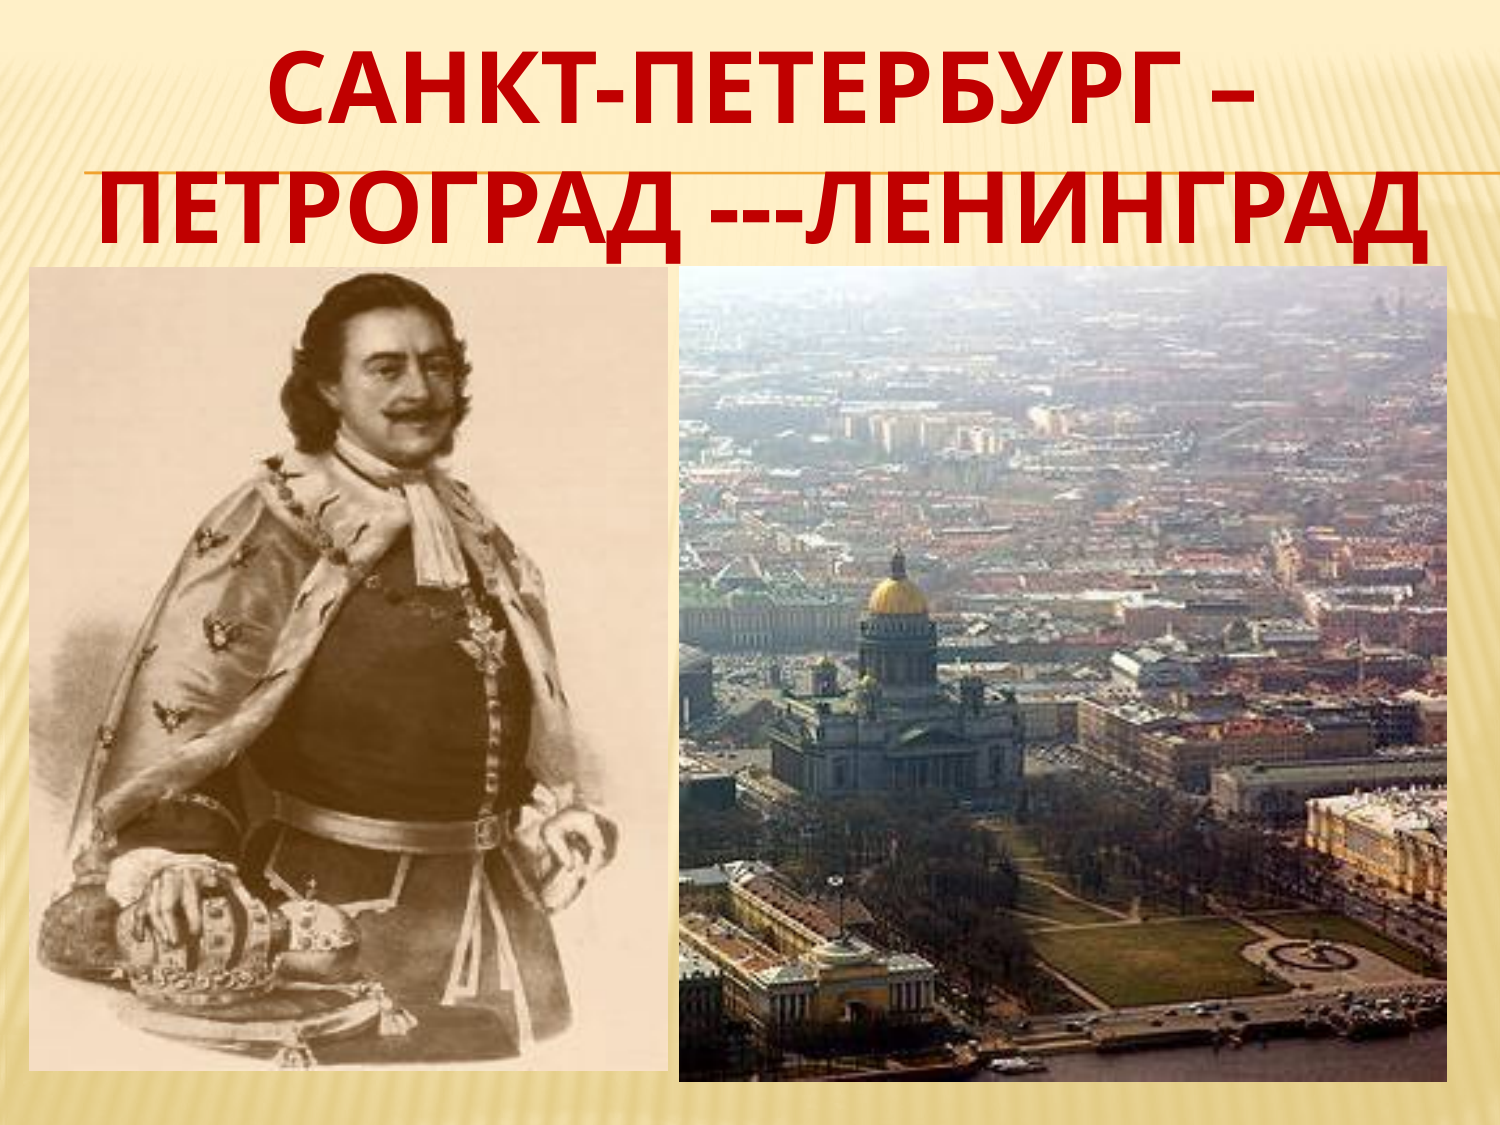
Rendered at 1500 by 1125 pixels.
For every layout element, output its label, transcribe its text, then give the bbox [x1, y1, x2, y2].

title Санкт-Петербург –Петроград ---Ленинград [49, 75, 1475, 213]
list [678, 266, 1448, 1083]
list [29, 266, 668, 1071]
